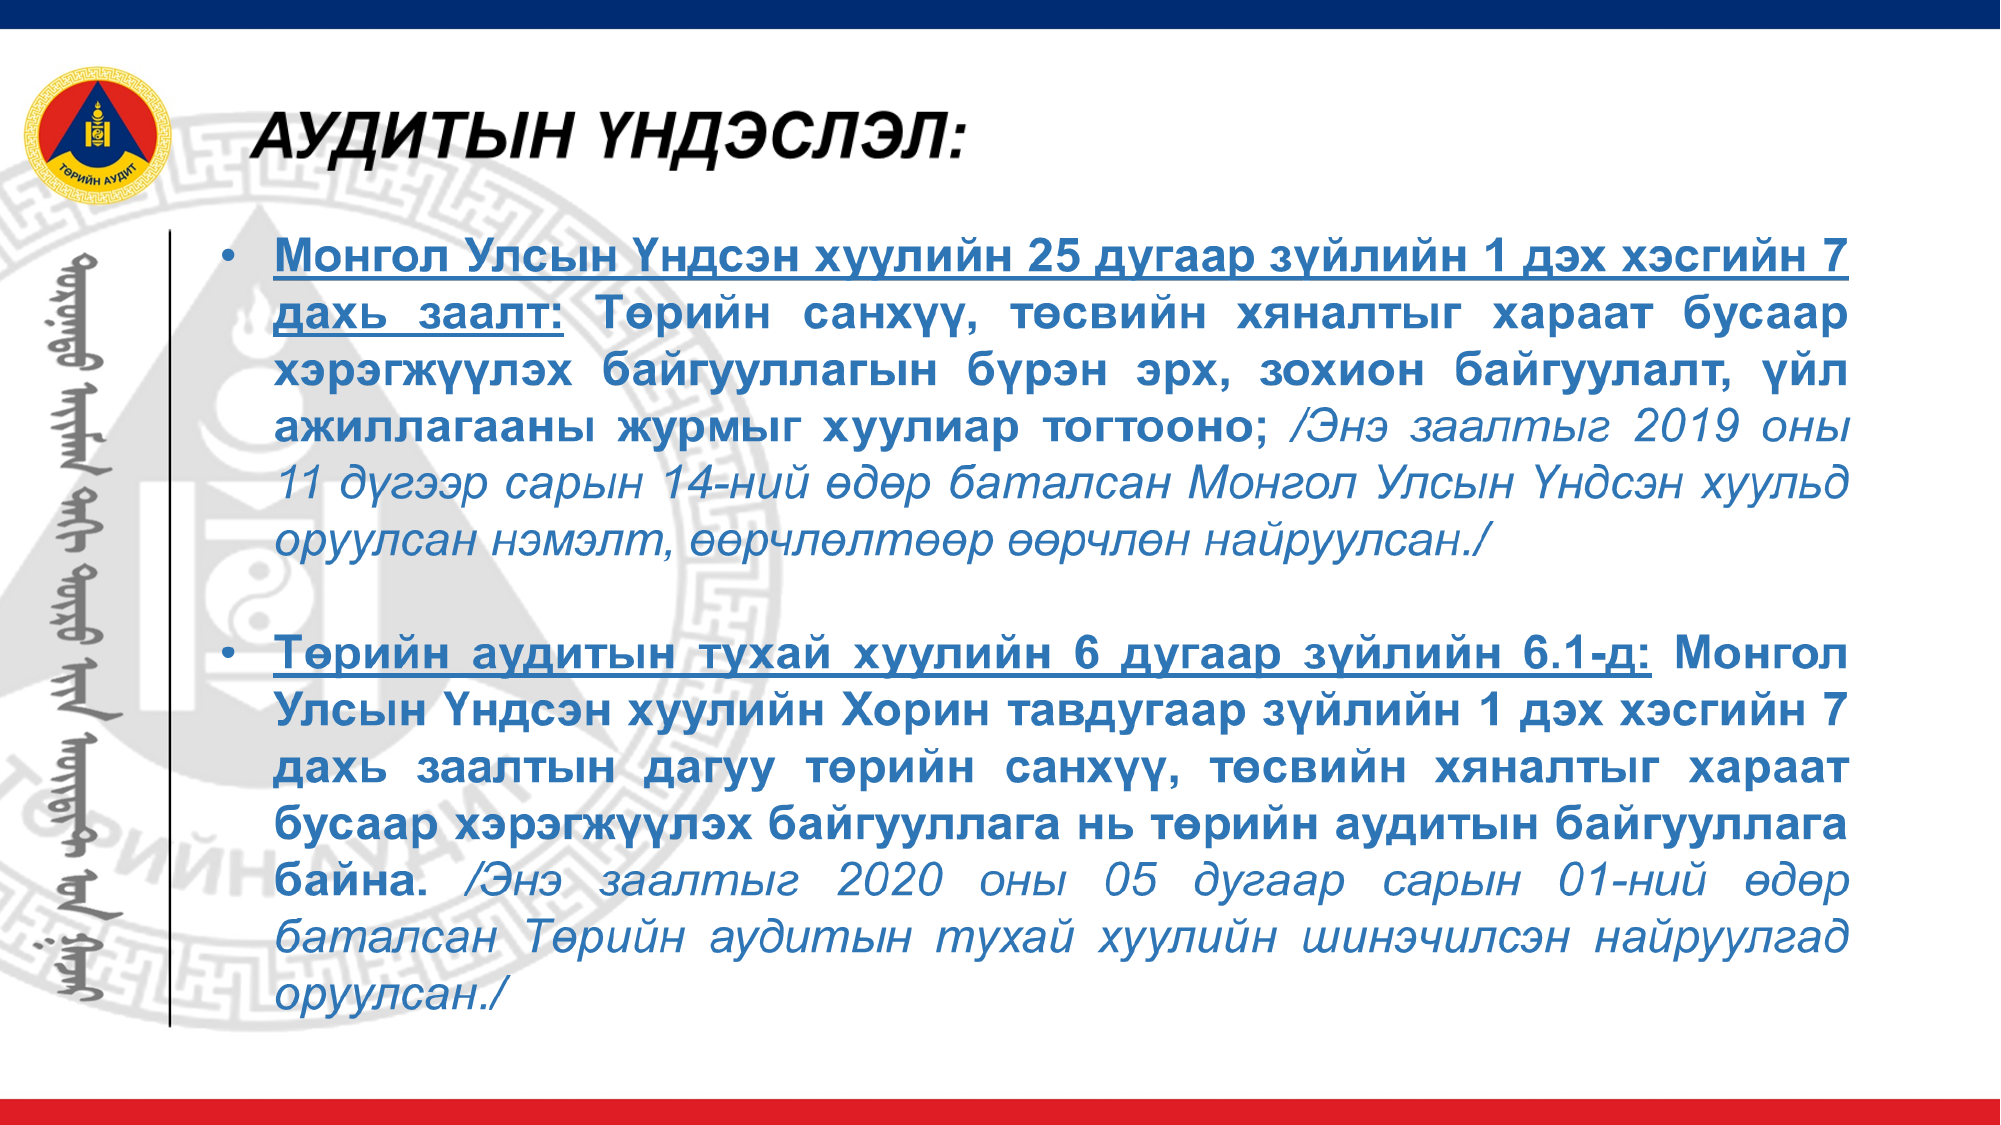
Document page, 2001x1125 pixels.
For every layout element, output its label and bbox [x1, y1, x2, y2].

picture [192, 74, 1878, 1049]
list [0, 0, 2000, 1125]
